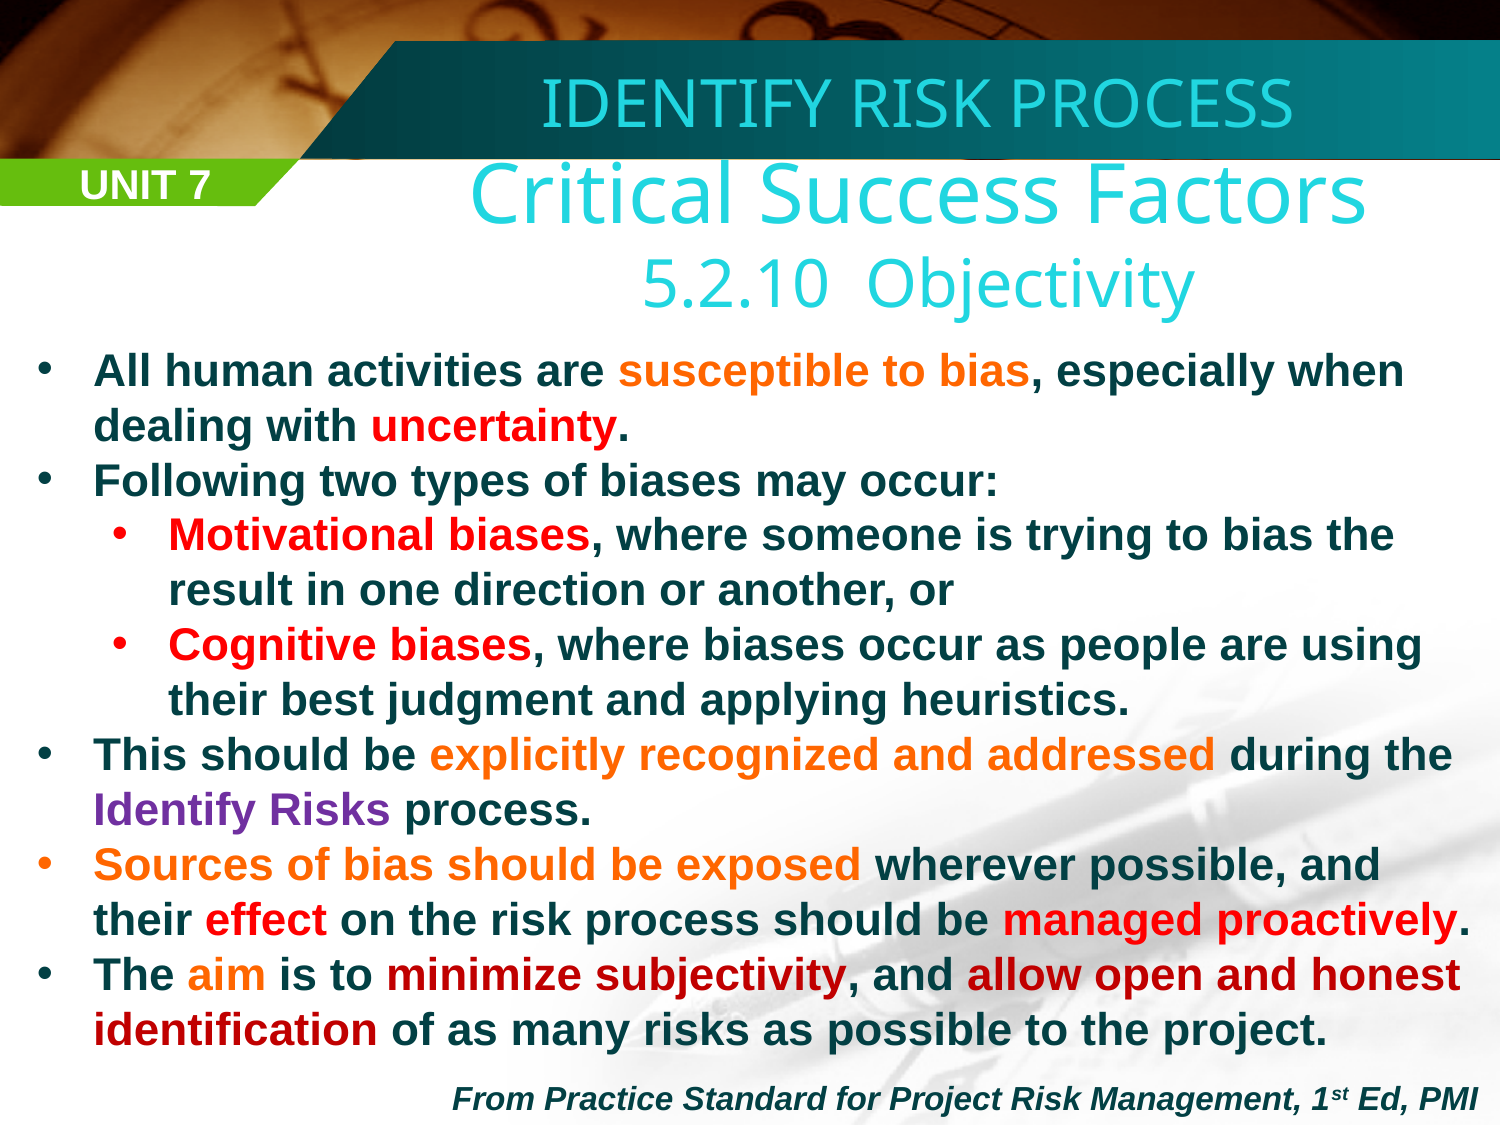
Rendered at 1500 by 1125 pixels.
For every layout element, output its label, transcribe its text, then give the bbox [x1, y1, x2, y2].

text_box UNIT 7 [0, 149, 296, 215]
text_box From Practice Standard for Project Risk Management, 1st Ed, PMI [437, 1069, 1500, 1125]
text_box All human activities are susceptible to bias, especially when dealing with uncertainty. Following two types of biases may occur: Motivational biases, where someone is trying to bias the result in one direction or another, or Cognitive biases, where biases occur as people are using their best judgment and applying heuristics. This should be explicitly recognized and addressed during the Identify Risks process. Sources of bias should be exposed wherever possible, and their effect on the risk process should be managed proactively. The aim is to minimize subjectivity, and allow open and honest identification of as many risks as possible to the project. [22, 332, 1497, 1070]
text_box IDENTIFY RISK PROCESS Critical Success Factors 5.2.10 Objectivity [337, 53, 1500, 328]
picture [0, 0, 1500, 158]
